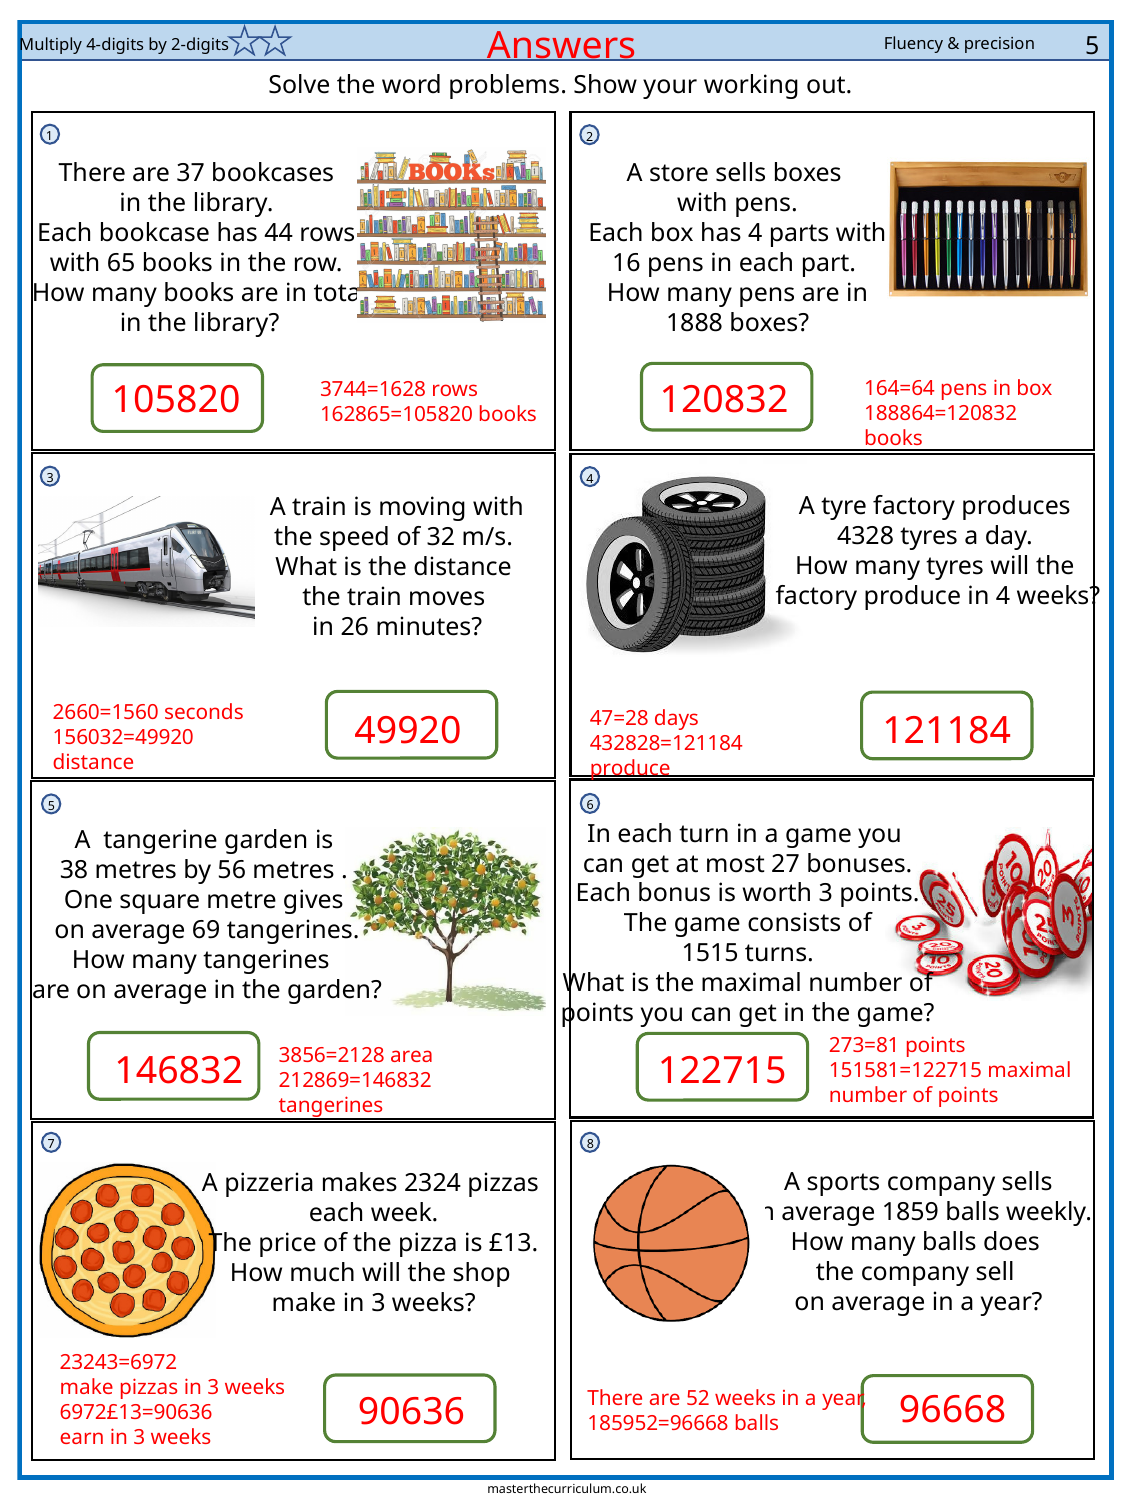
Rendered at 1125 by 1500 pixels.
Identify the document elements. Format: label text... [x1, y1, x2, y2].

text_box [569, 617, 1095, 777]
text_box [569, 778, 1094, 827]
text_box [571, 789, 609, 821]
text_box There are 37 bookcases in the library. Each bookcase has 44 rows with 65 books in the row. How many books are in total in the library? [0, 149, 403, 344]
picture [344, 827, 546, 1016]
text_box Solve the word problems. Show your working out. [253, 61, 869, 106]
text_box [32, 790, 71, 821]
text_box [87, 1031, 259, 1101]
text_box A tyre factory produces 4328 tyres a day. How many tyres will the factory produce in 4 weeks? [807, 482, 1125, 617]
text_box [569, 344, 1095, 451]
text_box A store sells boxes with pens. Each box has 4 parts with 16 pens in each part. How many pens are in 1888 boxes? [535, 149, 875, 344]
picture [357, 147, 546, 323]
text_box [571, 463, 609, 494]
text_box 122715 [643, 1038, 802, 1099]
text_box [860, 691, 1034, 759]
text_box [31, 323, 556, 451]
text_box [31, 452, 556, 779]
text_box [569, 111, 875, 149]
text_box Multiply 4-digits by 2-digits [0, 25, 245, 61]
picture [884, 827, 1094, 1002]
picture [875, 86, 1101, 370]
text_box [229, 26, 291, 55]
text_box [861, 1374, 1034, 1444]
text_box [32, 1128, 71, 1160]
text_box In each turn in a game you can get at most 27 bonuses. Each bonus is worth 3 points. The game consists of 1515 turns. What is the maximal number of points you can get in the game? [545, 809, 951, 1034]
text_box [570, 1120, 1095, 1159]
text_box [30, 780, 556, 827]
text_box 49920 [339, 698, 477, 759]
text_box A sports company sells on average 1859 balls weekly. How many balls does the company sell on average in a year? [765, 1158, 1121, 1323]
text_box [636, 1034, 809, 1102]
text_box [31, 120, 67, 151]
text_box 146832 [99, 1038, 259, 1099]
text_box [569, 453, 1095, 483]
text_box [569, 1002, 1094, 1119]
text_box A train is moving with the speed of 32 m/s. What is the distance the train moves in 26 minutes? [194, 483, 572, 648]
picture [572, 456, 807, 666]
text_box 121184 [867, 698, 1026, 759]
text_box A tangerine garden is 38 metres by 56 metres . One square metre gives on average 69 tangerines. How many tangerines are on average in the garden? [4, 815, 410, 1011]
text_box 105820 [96, 367, 256, 428]
text_box [91, 363, 264, 433]
text_box 96668 [884, 1377, 1022, 1437]
text_box [31, 1121, 556, 1461]
text_box 90636 [342, 1379, 481, 1439]
picture [38, 1162, 216, 1338]
text_box [640, 362, 813, 432]
picture [577, 1154, 765, 1330]
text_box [571, 121, 609, 152]
text_box [325, 690, 498, 760]
text_box [570, 1323, 1095, 1460]
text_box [571, 1128, 610, 1160]
text_box [31, 111, 556, 149]
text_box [31, 462, 69, 493]
text_box [30, 1011, 556, 1120]
text_box [323, 1373, 497, 1443]
text_box 5 [1070, 22, 1125, 67]
picture [38, 496, 255, 627]
text_box A pizzeria makes 2324 pizzas each week. The price of the pizza is £13. How much will the shop make in 3 weeks? [171, 1159, 577, 1325]
text_box 120832 [644, 367, 804, 428]
text_box Answers [472, 13, 652, 61]
